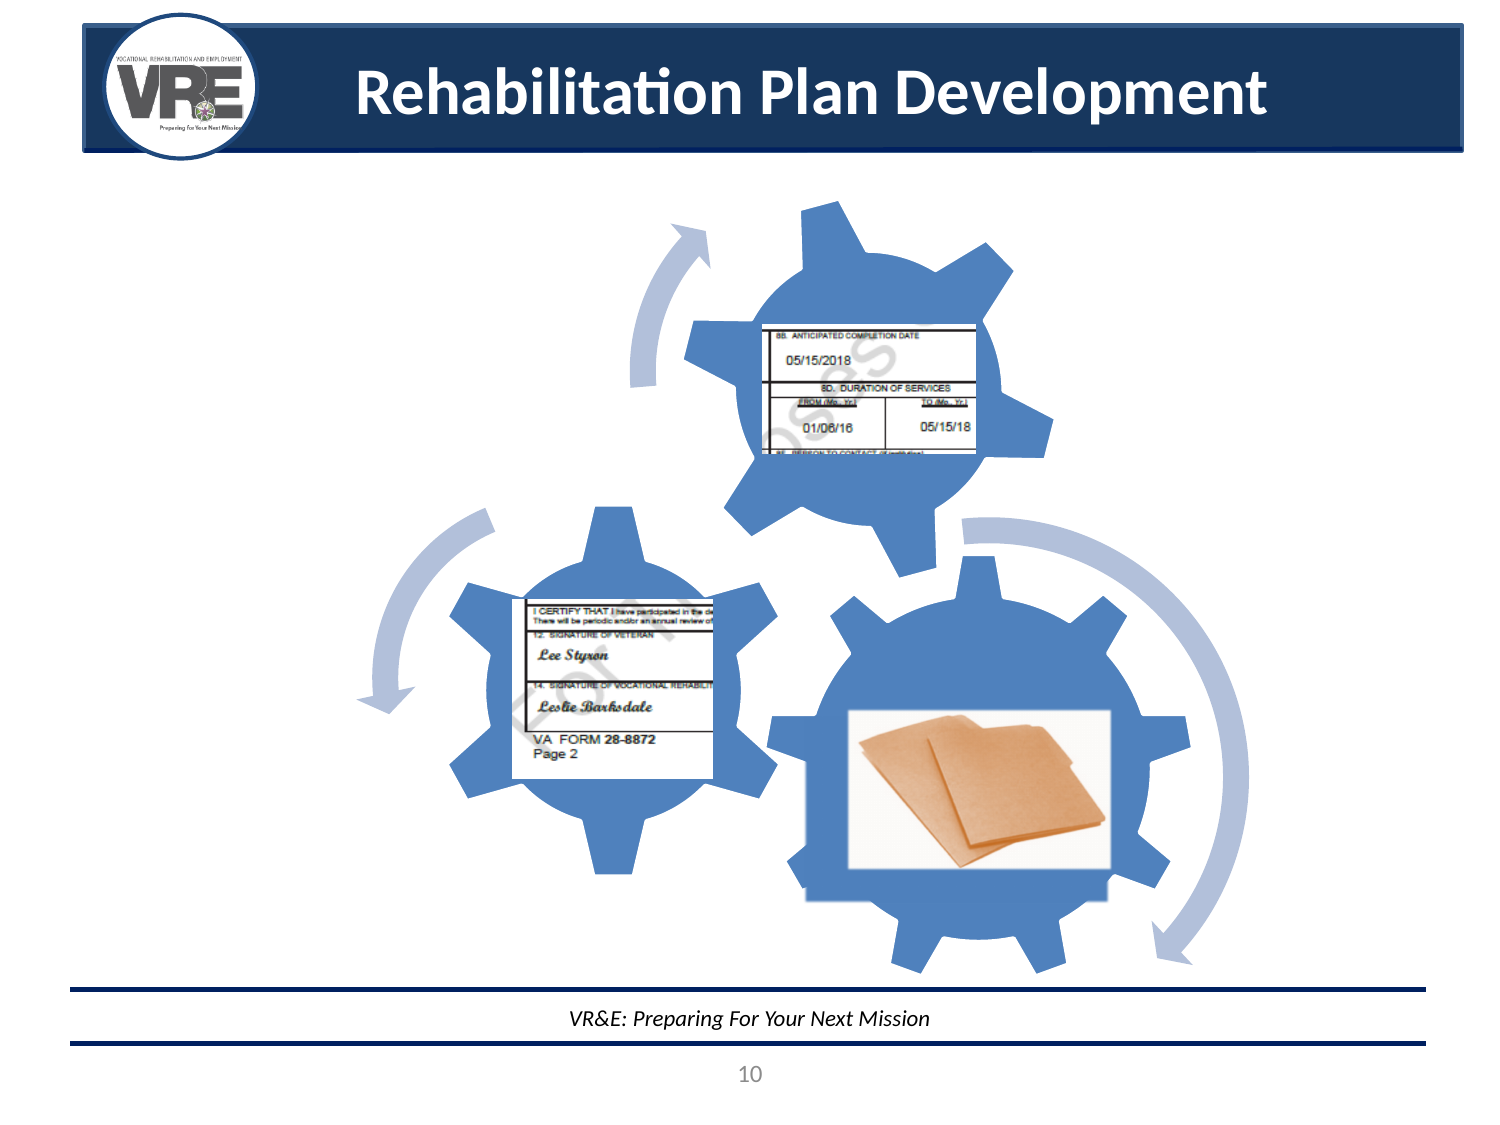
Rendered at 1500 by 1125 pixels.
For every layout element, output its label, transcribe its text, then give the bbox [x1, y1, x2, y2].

picture [761, 324, 976, 455]
footer VR&E: Preparing For Your Next Mission [75, 987, 1425, 1048]
picture [512, 599, 713, 780]
picture [846, 707, 1113, 871]
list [87, 174, 1426, 963]
slide_number 10 [575, 1042, 925, 1103]
title Rehabilitation Plan Development [87, 24, 1463, 150]
